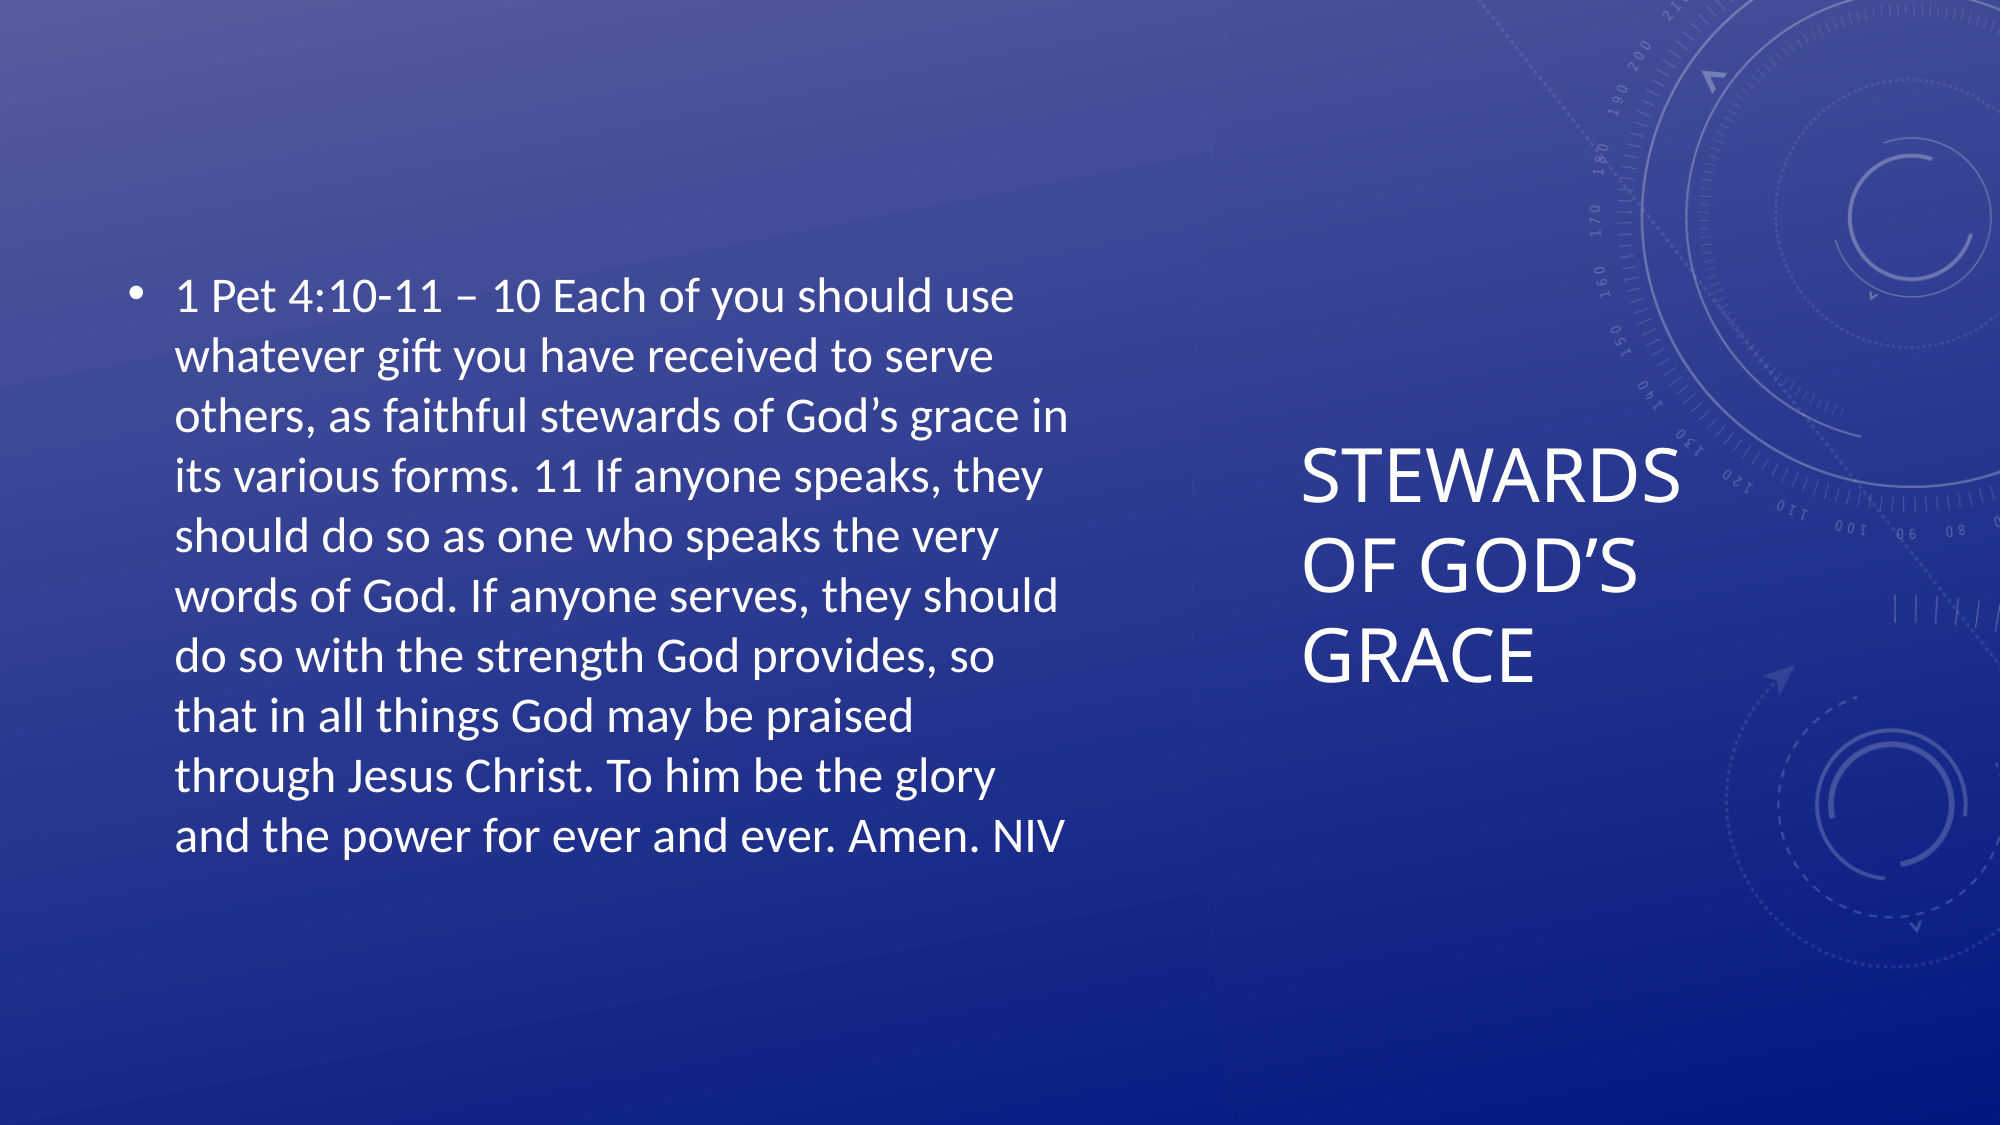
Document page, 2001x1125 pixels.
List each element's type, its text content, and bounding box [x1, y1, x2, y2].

list 1 Pet 4:10-11 – 10 Each of you should use whatever gift you have received to serve others, as faithful stewards of God’s grace in its various forms. 11 If anyone speaks, they should do so as one who speaks the very words of God. If anyone serves, they should do so with the strength God provides, so that in all things God may be praised through Jesus Christ. To him be the glory and the power for ever and ever. Amen. NIV [112, 177, 1088, 948]
title Stewards of God’s Grace [1285, 177, 1775, 948]
picture [1194, 0, 2000, 1125]
text_box [0, 0, 1239, 1125]
